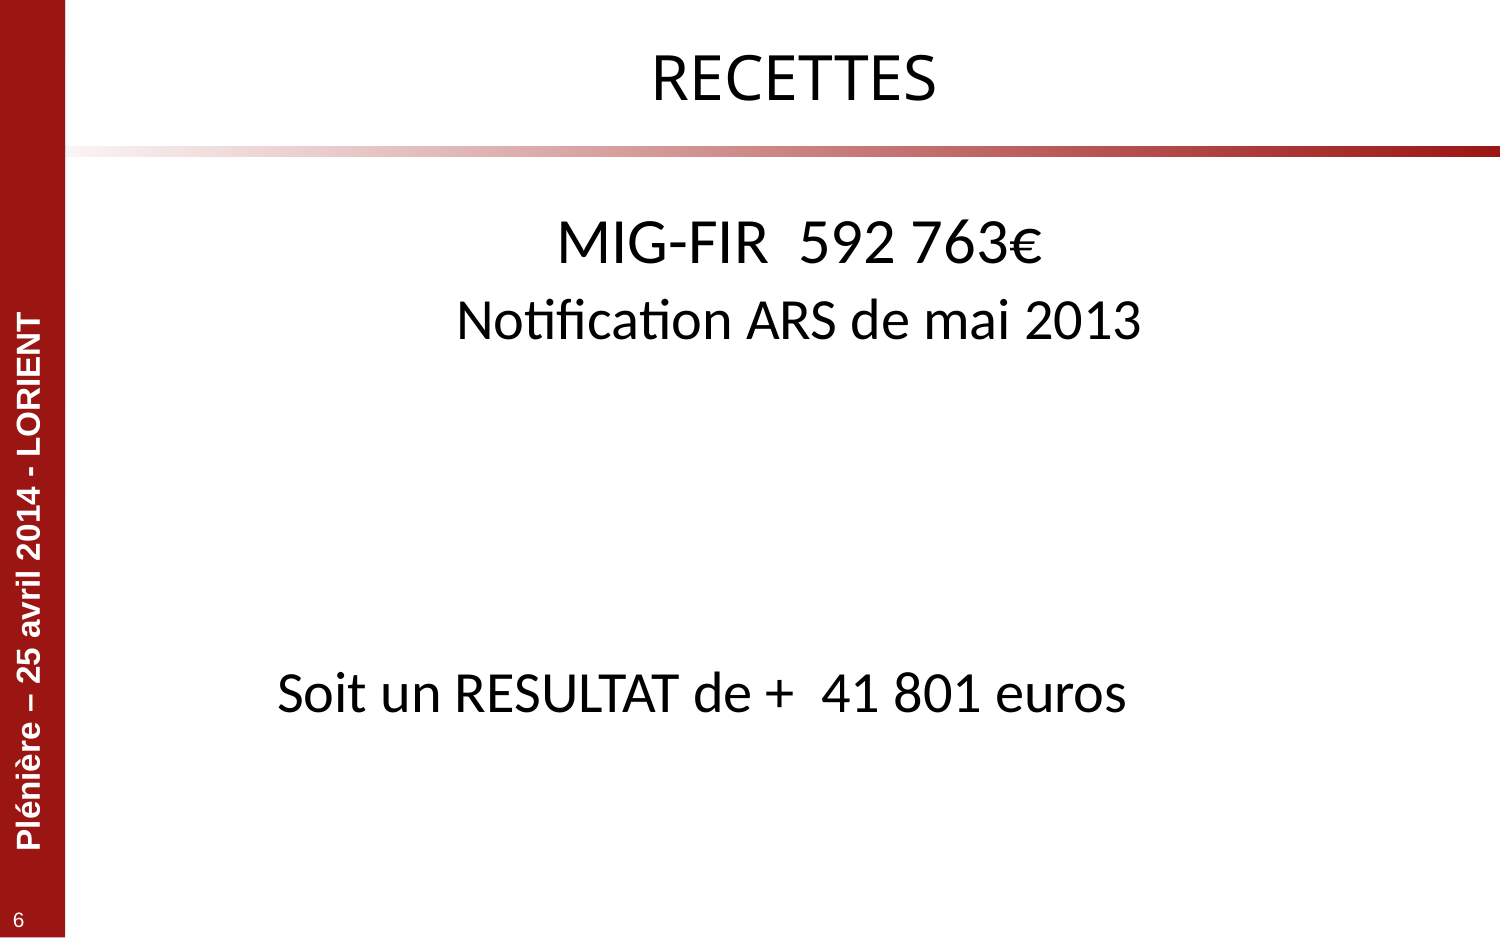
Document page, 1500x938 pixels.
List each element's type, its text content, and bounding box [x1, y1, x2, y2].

list MIG-FIR 592 763€ Notification ARS de mai 2013 Soit un RESULTAT de + 41 801 euros [264, 201, 1335, 747]
title RECETTES [181, 21, 1408, 131]
